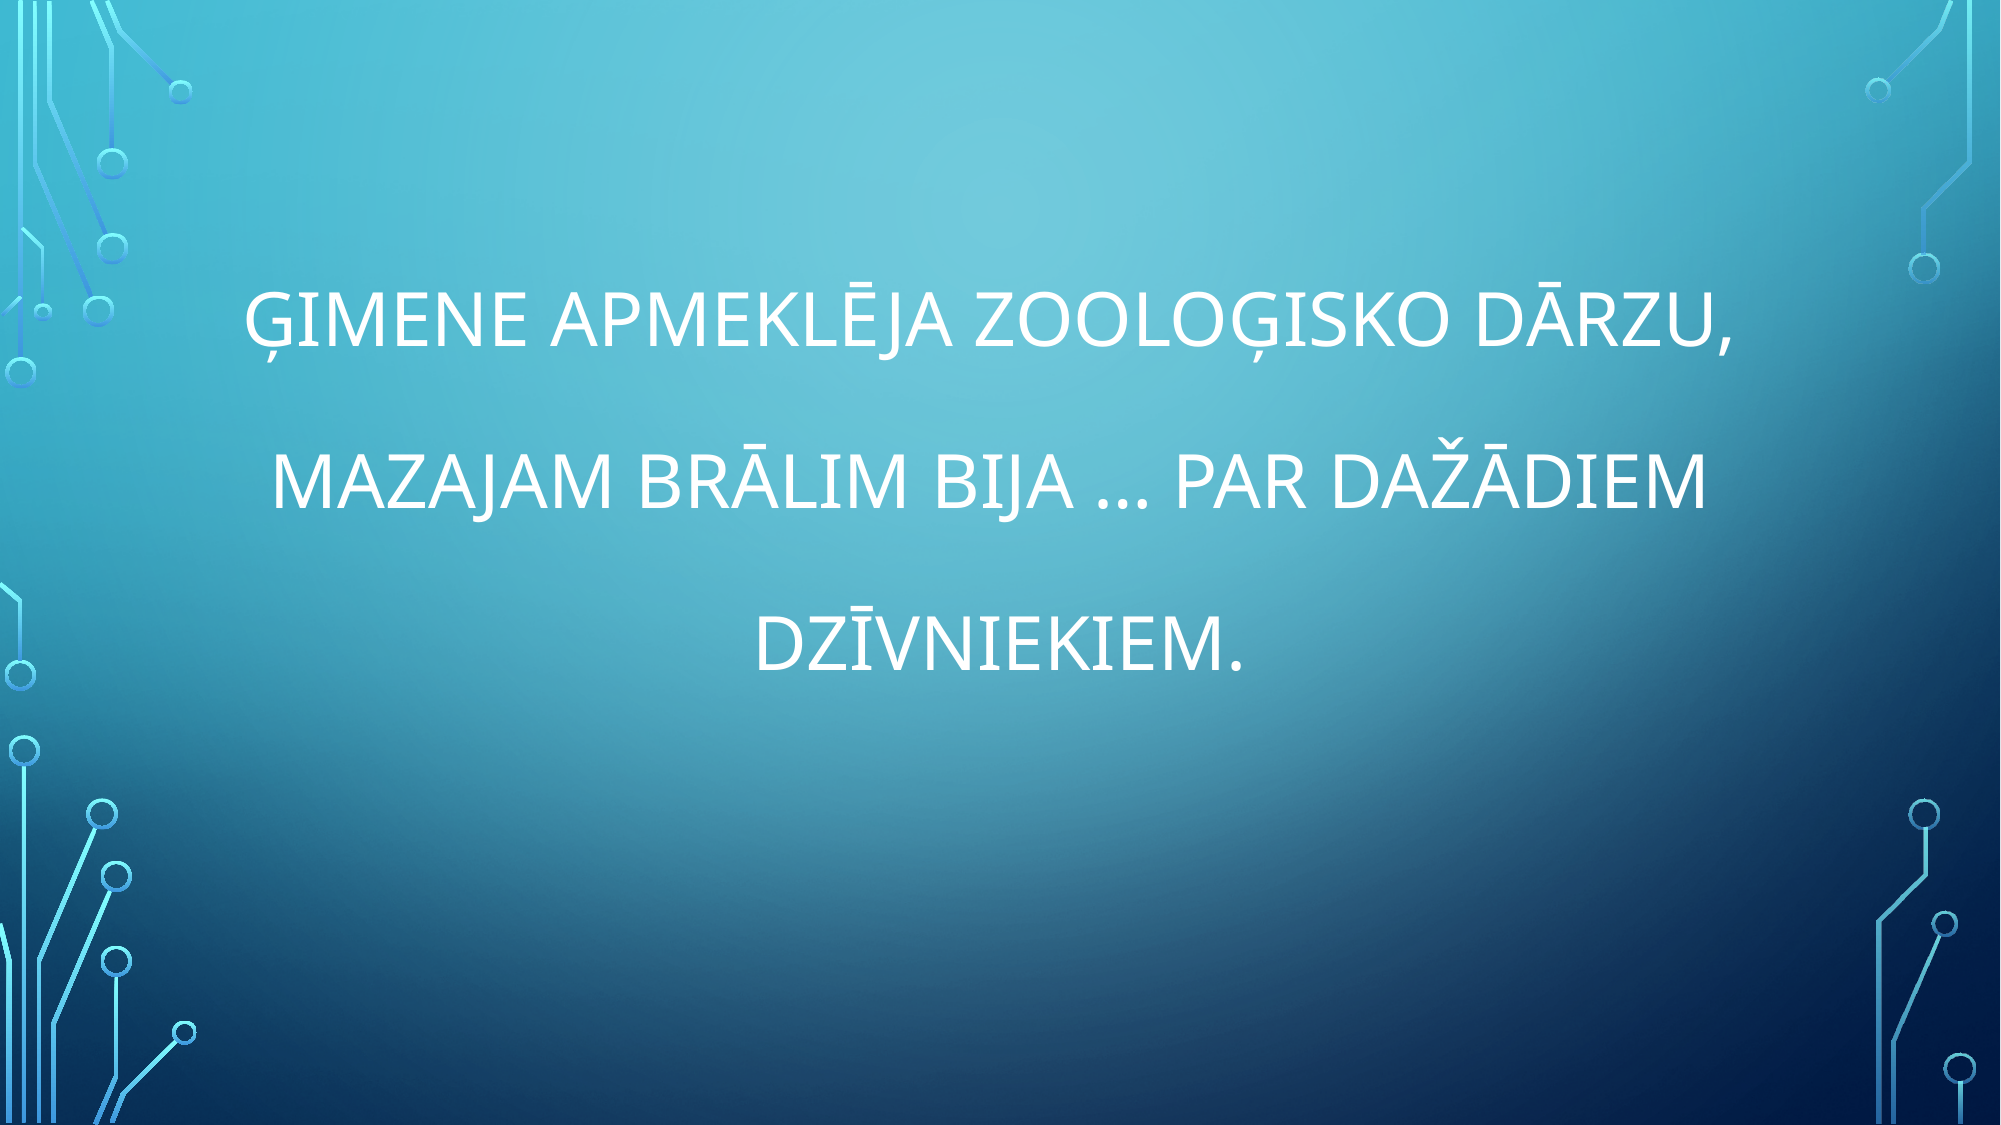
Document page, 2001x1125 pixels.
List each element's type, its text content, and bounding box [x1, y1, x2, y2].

title Ģimene apmeklēja zooloģisko dārzu, Mazajam brālim bija … par dažādiem dzīvniekiem. [187, 101, 1813, 787]
